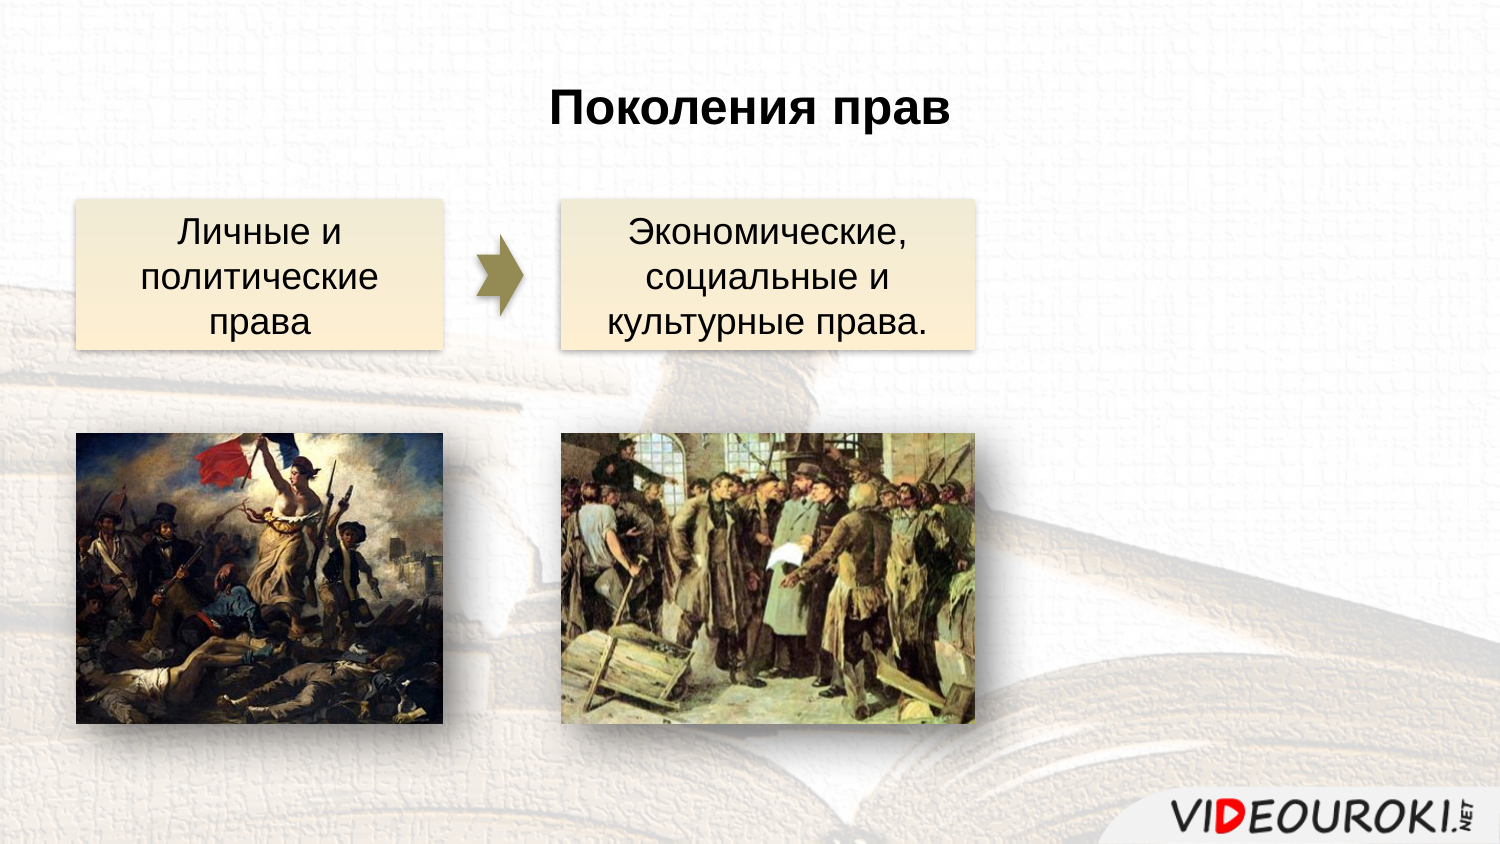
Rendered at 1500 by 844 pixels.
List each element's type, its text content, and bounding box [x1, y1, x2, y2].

text_box Поколения прав [159, 67, 1341, 143]
text_box Личные и политические права [76, 199, 443, 350]
text_box [476, 233, 524, 317]
picture [76, 433, 444, 724]
picture [560, 433, 975, 724]
text_box Экономические, социальные и культурные права. [561, 199, 975, 350]
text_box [1097, 786, 1500, 844]
